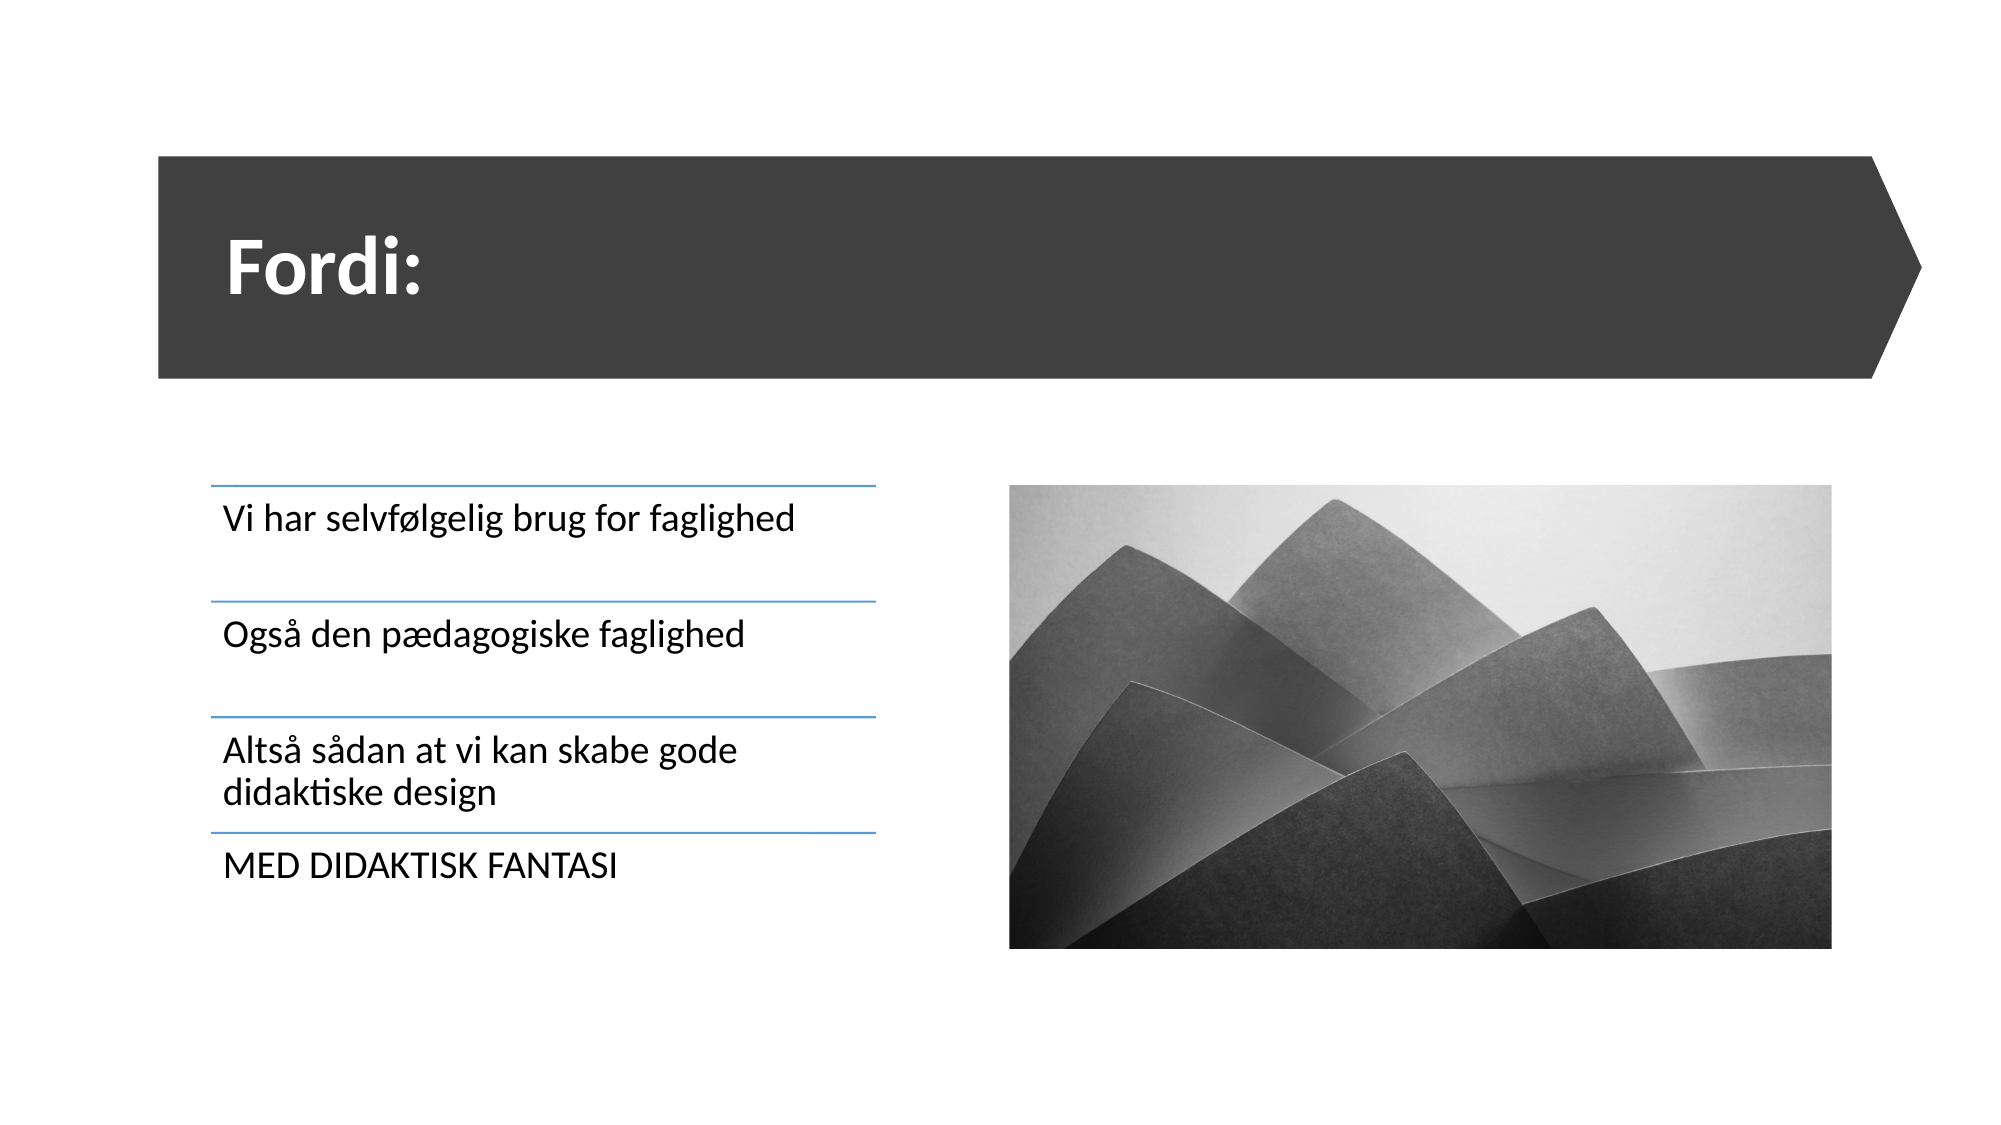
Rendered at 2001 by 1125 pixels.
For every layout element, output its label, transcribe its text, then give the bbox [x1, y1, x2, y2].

text_box [157, 155, 1923, 380]
picture [1009, 485, 1832, 949]
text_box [211, 485, 876, 949]
title Fordi: [211, 197, 1856, 339]
